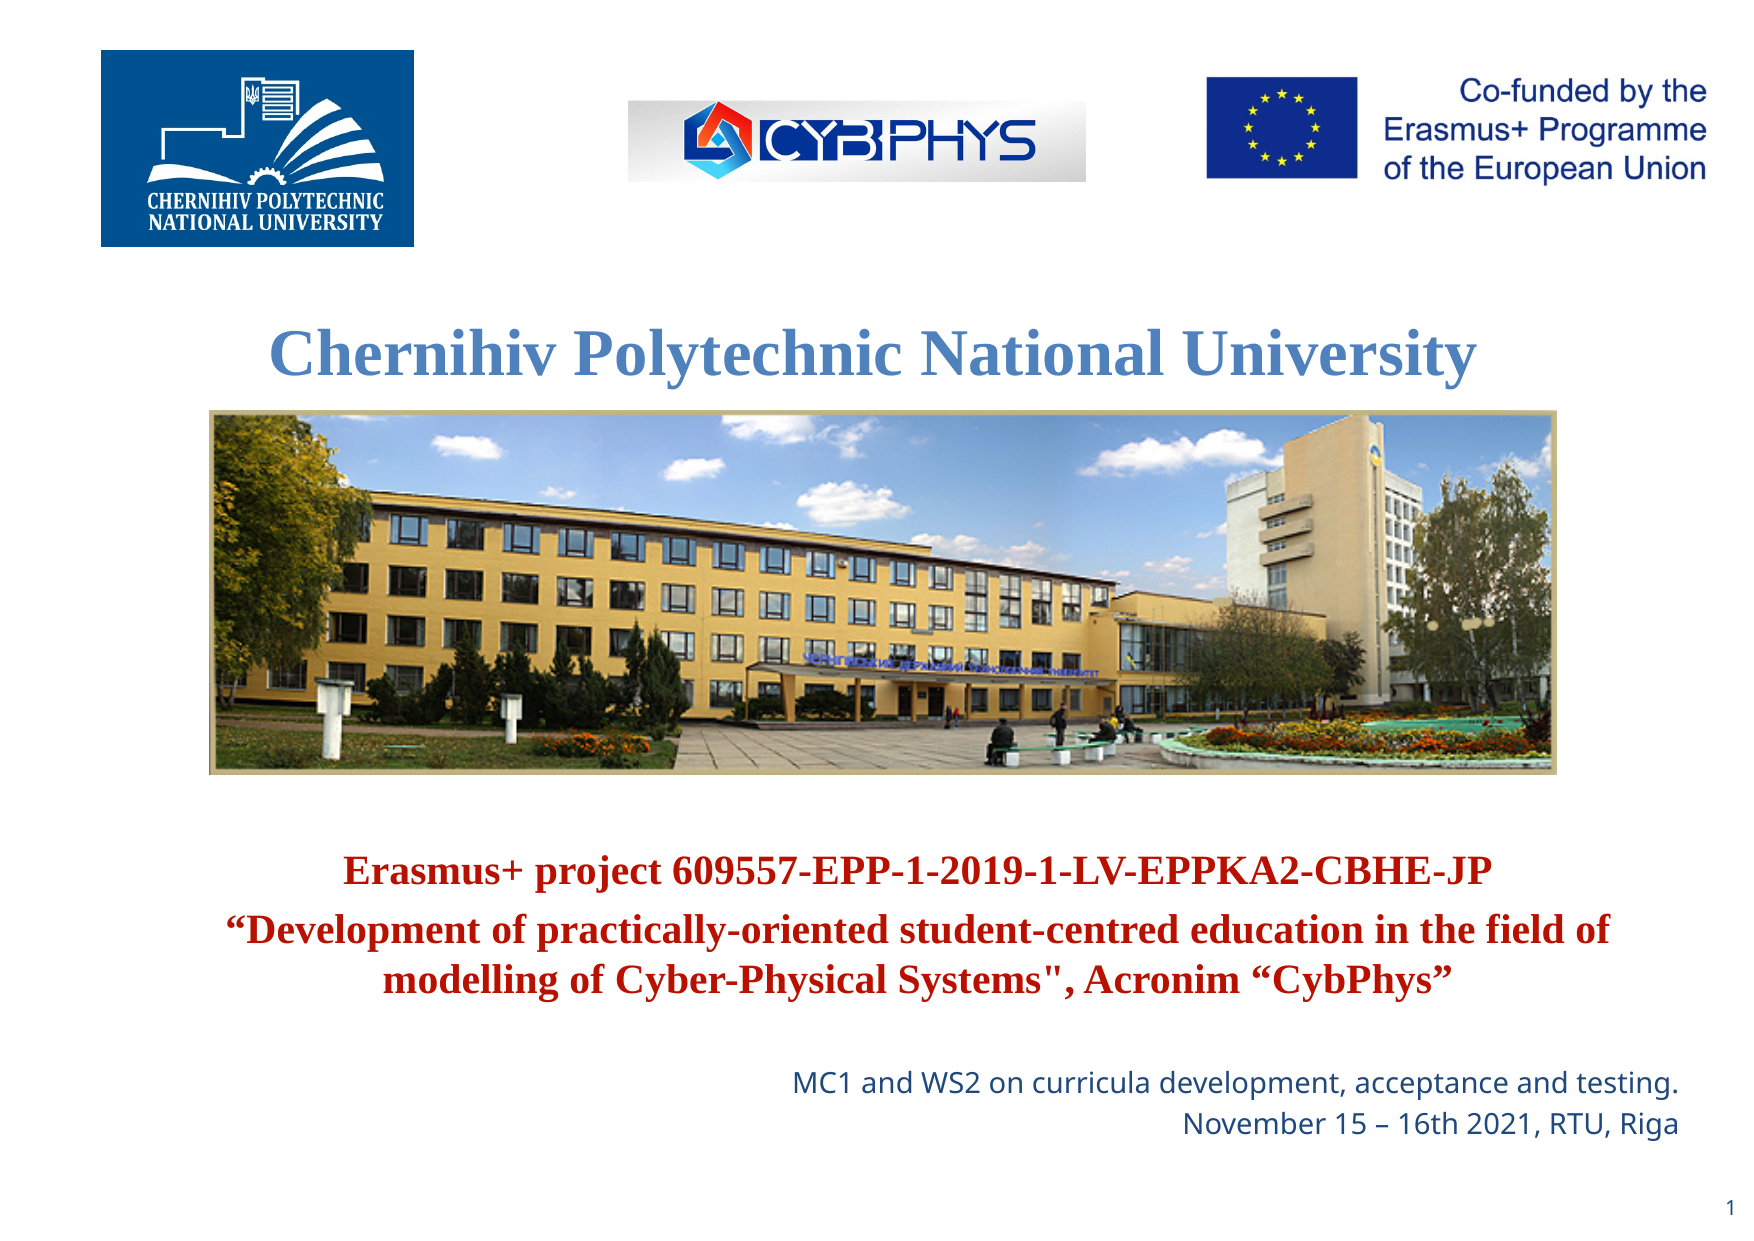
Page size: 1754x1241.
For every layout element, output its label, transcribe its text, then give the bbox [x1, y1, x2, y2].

picture [101, 50, 414, 247]
text_box MC1 and WS2 on curricula development, acceptance and testing. November 15 – 16th 2021, RTU, Riga [711, 1056, 1695, 1140]
text_box Chernihiv Polytechnic National University [168, 289, 1598, 408]
text_box Erasmus+ project 609557-EPP-1-2019-1-LV-EPPKA2-CBHE-JP “Development of practically-oriented student-centred education in the field of modelling of Cyber-Physical Systems", Acronim “CybPhys” [168, 835, 1669, 1009]
picture [628, 99, 1087, 182]
picture [1175, 48, 1732, 208]
slide_number 1 [1667, 1175, 1754, 1241]
picture [209, 409, 1557, 775]
